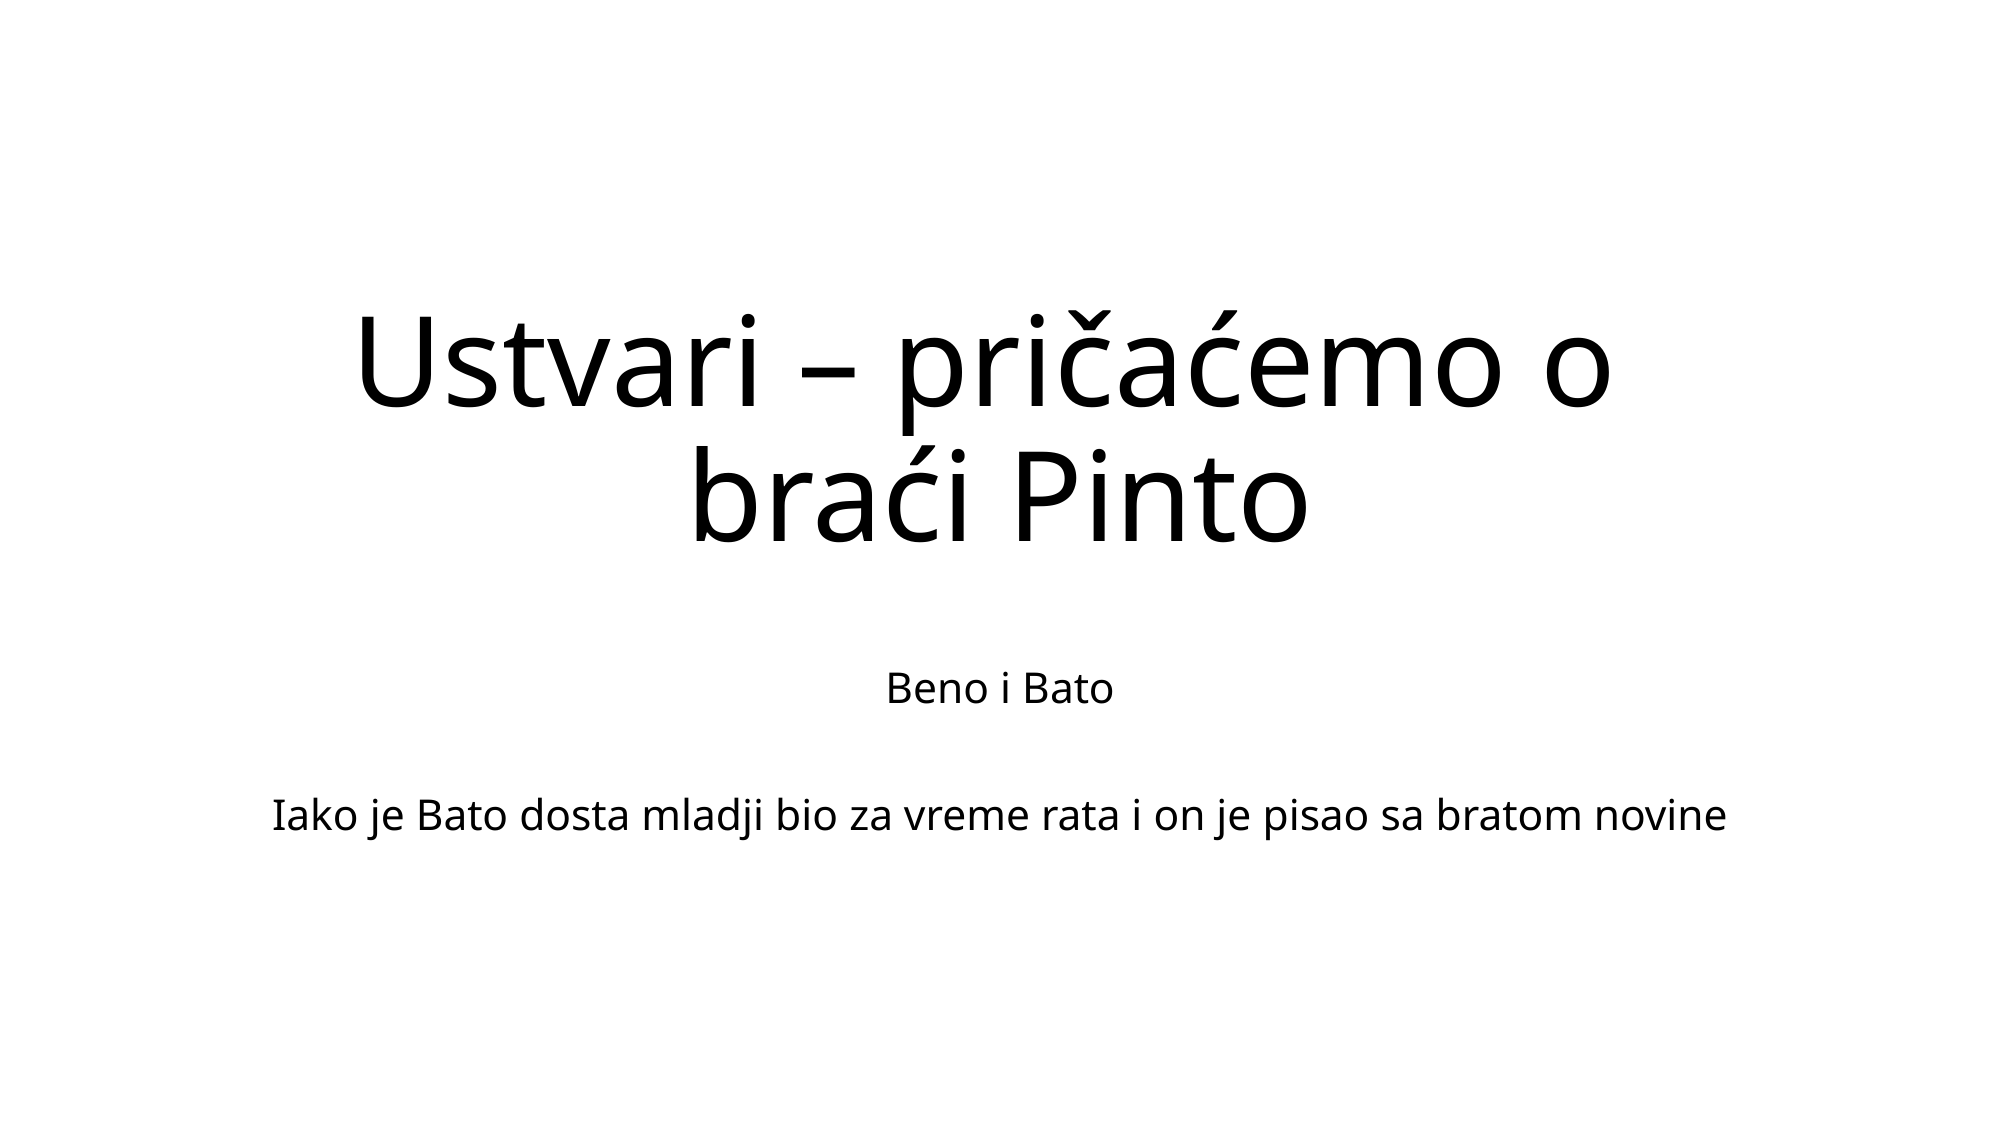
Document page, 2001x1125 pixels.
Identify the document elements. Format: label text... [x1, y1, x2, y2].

title Ustvari – pričaćemo o braći Pinto [249, 184, 1750, 576]
subtitle Beno i Bato Iako je Bato dosta mladji bio za vreme rata i on je pisao sa bratom novine [249, 590, 1750, 863]
